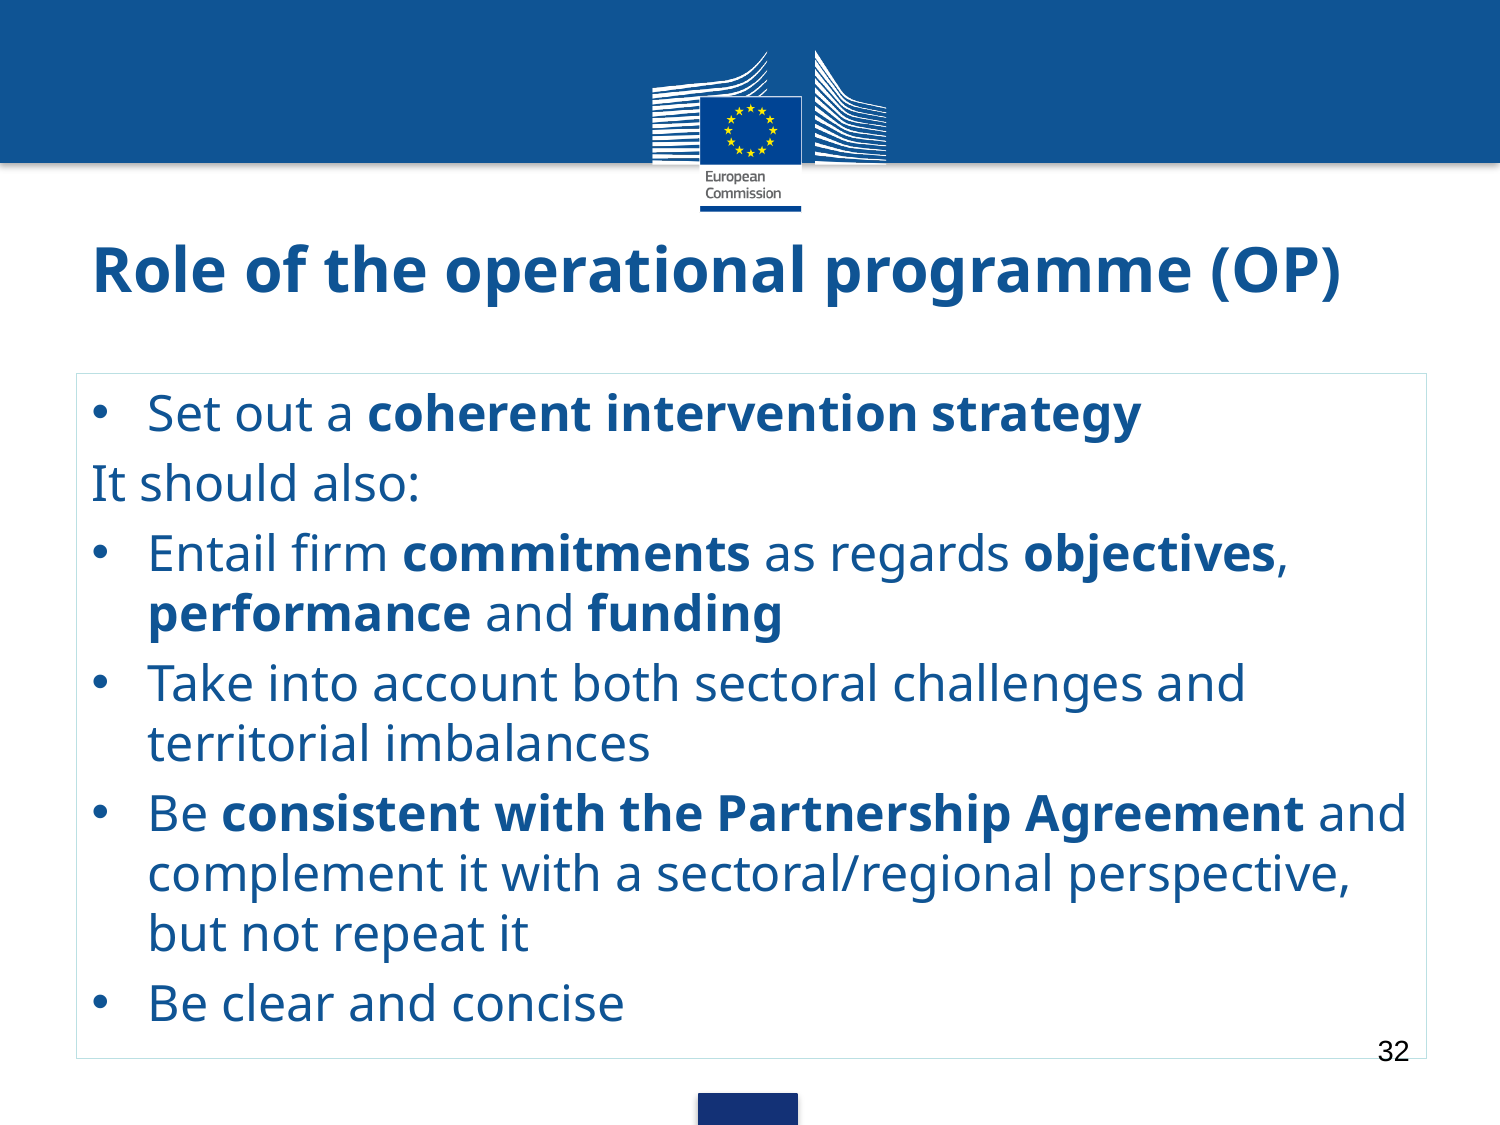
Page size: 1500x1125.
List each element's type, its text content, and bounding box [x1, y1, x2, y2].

list Set out a coherent intervention strategy It should also: Entail firm commitments as regards objectives, performance and funding Take into account both sectoral challenges and territorial imbalances Be consistent with the Partnership Agreement and complement it with a sectoral/regional perspective, but not repeat it Be clear and concise [76, 373, 1427, 1059]
slide_number 32 [1074, 1024, 1426, 1103]
title Role of the operational programme (OP) [76, 207, 1428, 327]
